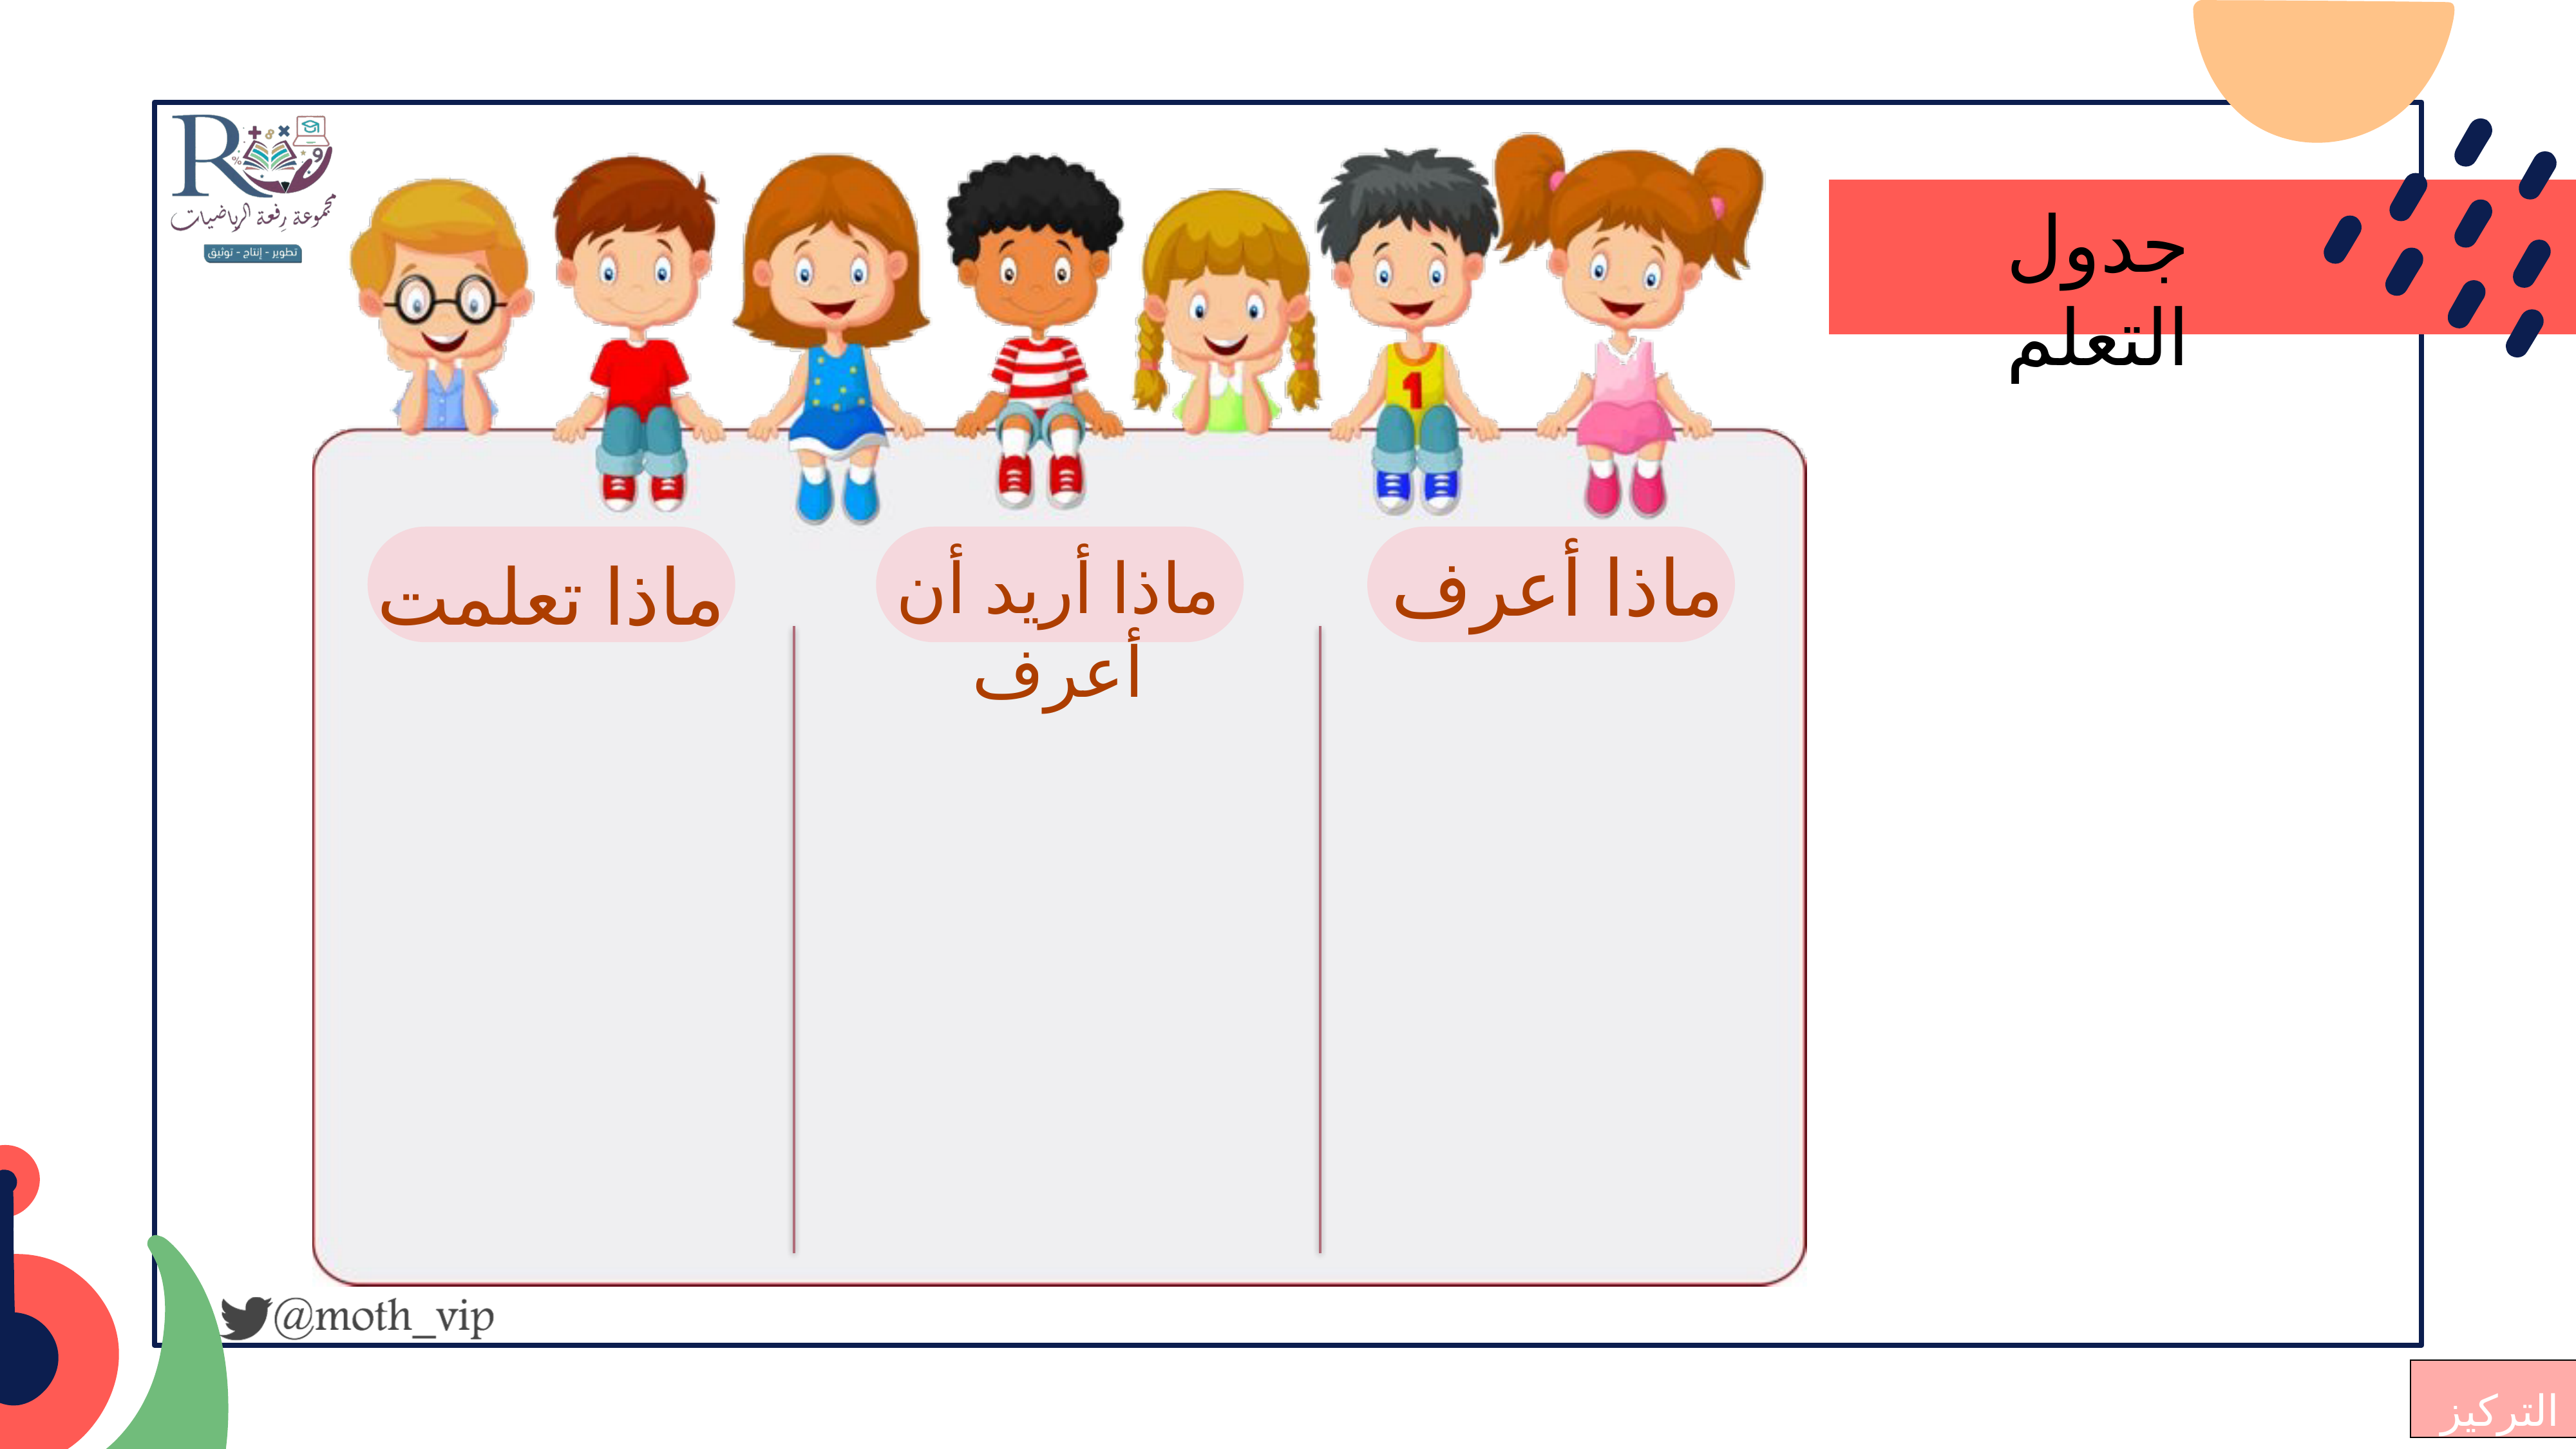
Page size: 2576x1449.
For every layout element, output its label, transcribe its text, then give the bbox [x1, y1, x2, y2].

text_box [312, 131, 1808, 1287]
text_box [2193, 0, 2455, 143]
table_header أمثلة [211, 1297, 497, 1343]
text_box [2323, 118, 2557, 358]
text_box [2563, 179, 2576, 335]
picture [151, 99, 353, 281]
table_header التركيز [2411, 1361, 2576, 1437]
text_box [1829, 179, 2316, 335]
picture [222, 1343, 497, 1346]
text_box جدول التعلم [1934, 185, 2262, 335]
